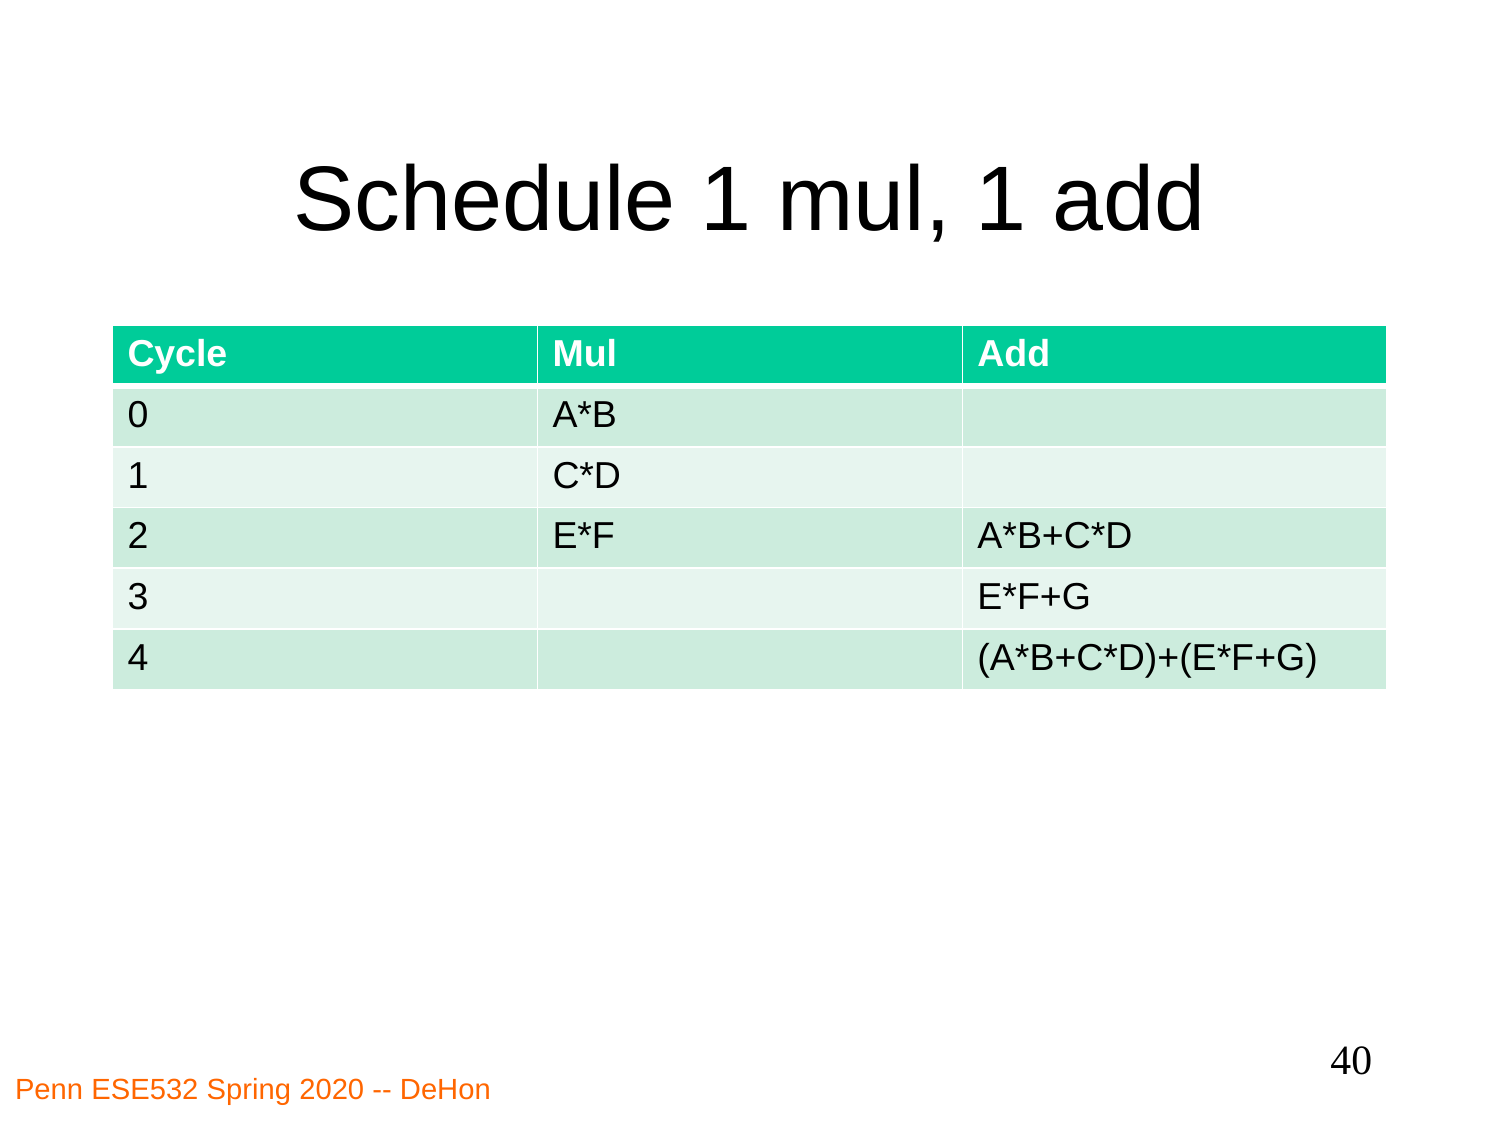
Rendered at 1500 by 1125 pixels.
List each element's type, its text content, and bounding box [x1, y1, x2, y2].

table_cell (A*B+C*D)+(E*F+G) [963, 630, 1386, 689]
table_cell 1 [113, 448, 537, 507]
table_cell [963, 448, 1386, 507]
table_cell E*F+G [963, 569, 1386, 628]
table_cell 3 [113, 569, 537, 628]
table_cell 2 [113, 508, 537, 567]
table_cell C*D [538, 448, 962, 507]
table_cell [538, 569, 962, 628]
slide_number 40 [1074, 1024, 1388, 1101]
table_cell [538, 630, 962, 689]
table_cell E*F [538, 508, 962, 567]
title Schedule 1 mul, 1 add [112, 99, 1388, 288]
table_cell 4 [113, 630, 537, 689]
slide_number Penn ESE532 Spring 2020 -- DeHon [0, 1062, 688, 1125]
table_cell [963, 389, 1386, 446]
table_cell A*B [538, 389, 962, 446]
table_cell A*B+C*D [963, 508, 1386, 567]
table_header Cycle [113, 326, 537, 383]
table_header Mul [538, 326, 962, 383]
table_header Add [963, 326, 1386, 383]
table_cell 0 [113, 389, 537, 446]
